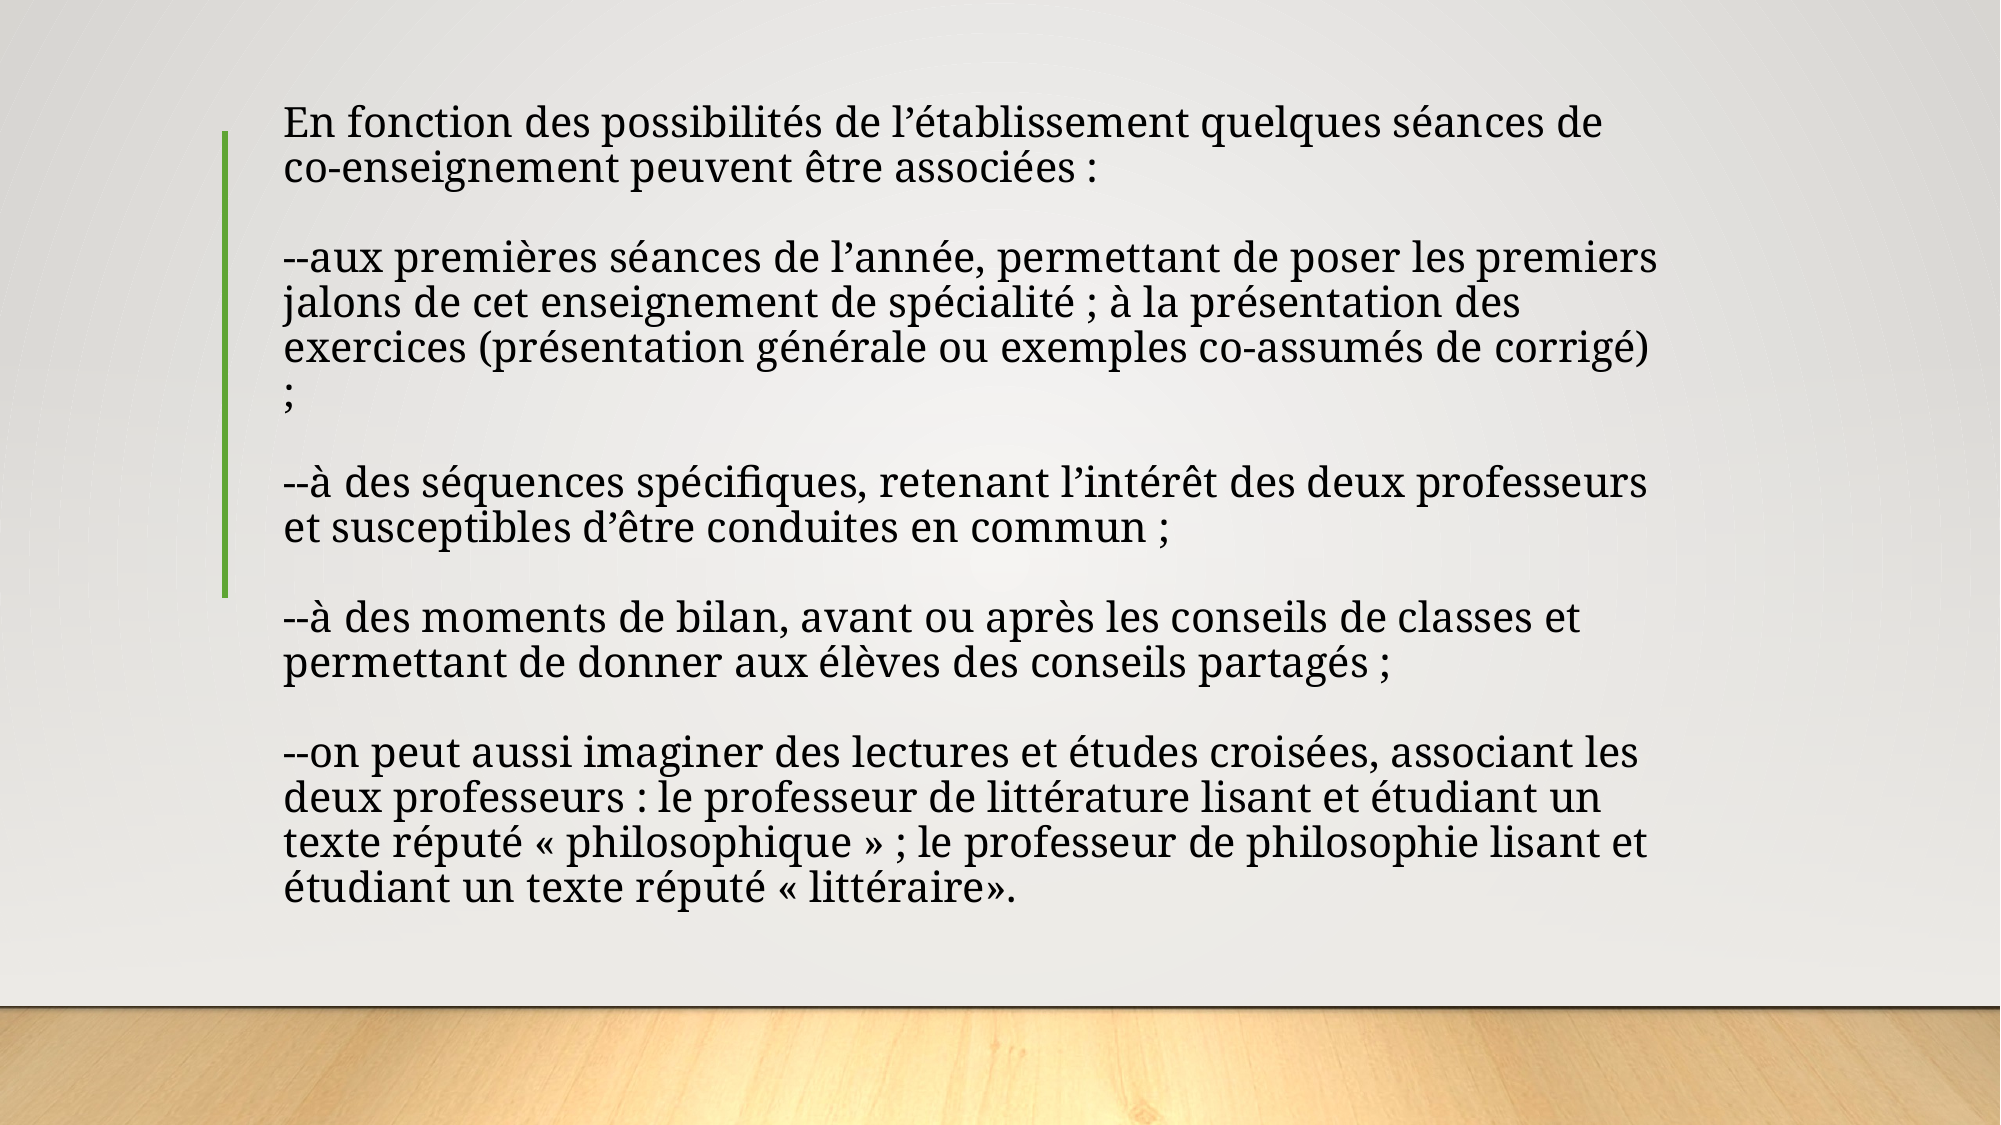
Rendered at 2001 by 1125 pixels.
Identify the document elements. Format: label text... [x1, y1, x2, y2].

picture [0, 1006, 2000, 1125]
title En fonction des possibilités de l’établissement quelques séances de co-enseignement peuvent être associées : --aux premières séances de l’année, permettant de poser les premiers jalons de cet enseignement de spécialité ; à la présentation des exercices (présentation générale ou exemples co-assumés de corrigé) ; --à des séquences spécifiques, retenant l’intérêt des deux professeurs et susceptibles d’être conduites en commun ; --à des moments de bilan, avant ou après les conseils de classes et permettant de donner aux élèves des conseils partagés ; --on peut aussi imaginer des lectures et études croisées, associant les deux professeurs : le professeur de littérature lisant et étudiant un texte réputé « philosophique » ; le professeur de philosophie lisant et étudiant un texte réputé « littéraire». [268, 96, 1674, 920]
